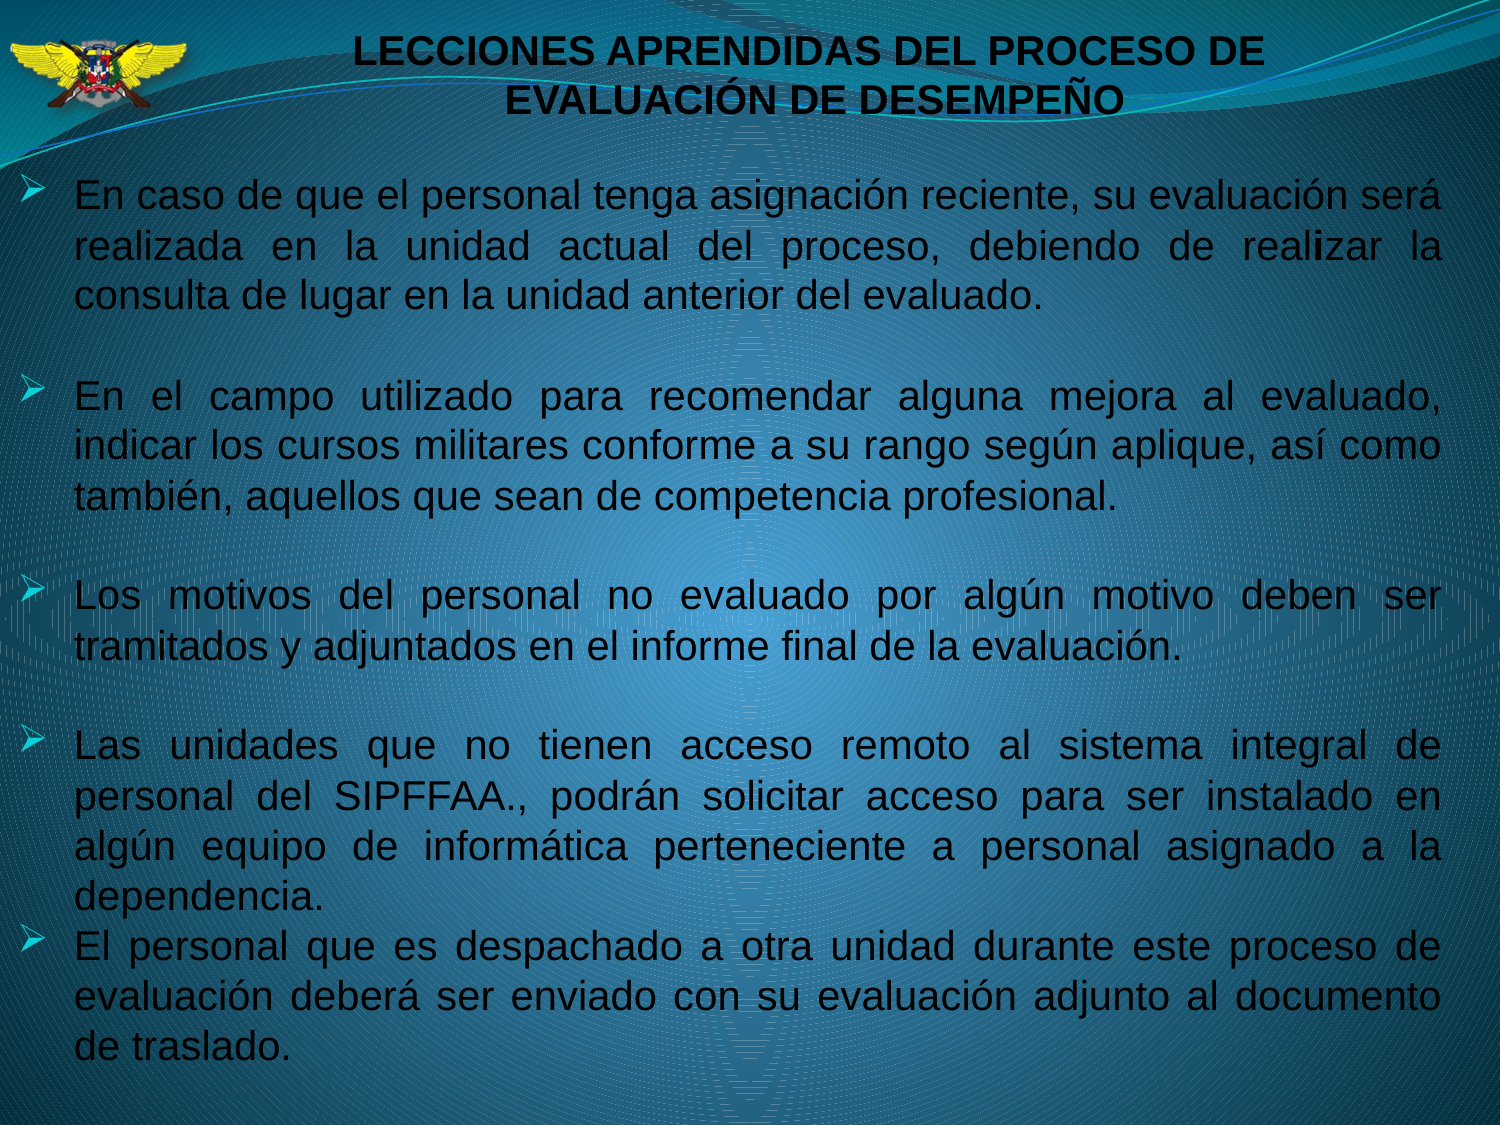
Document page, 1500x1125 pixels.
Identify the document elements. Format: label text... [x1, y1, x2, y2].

text_box LECCIONES APRENDIDAS DEL PROCESO DE EVALUACIÓN DE DESEMPEÑO [218, 15, 1412, 131]
text_box En caso de que el personal tenga asignación reciente, su evaluación será realizada en la unidad actual del proceso, debiendo de realizar la consulta de lugar en la unidad anterior del evaluado. En el campo utilizado para recomendar alguna mejora al evaluado, indicar los cursos militares conforme a su rango según aplique, así como también, aquellos que sean de competencia profesional. Los motivos del personal no evaluado por algún motivo deben ser tramitados y adjuntados en el informe final de la evaluación. Las unidades que no tienen acceso remoto al sistema integral de personal del SIPFFAA., podrán solicitar acceso para ser instalado en algún equipo de informática perteneciente a personal asignado a la dependencia. El personal que es despachado a otra unidad durante este proceso de evaluación deberá ser enviado con su evaluación adjunto al documento de traslado. [17, 160, 1454, 1078]
picture [0, 39, 207, 138]
